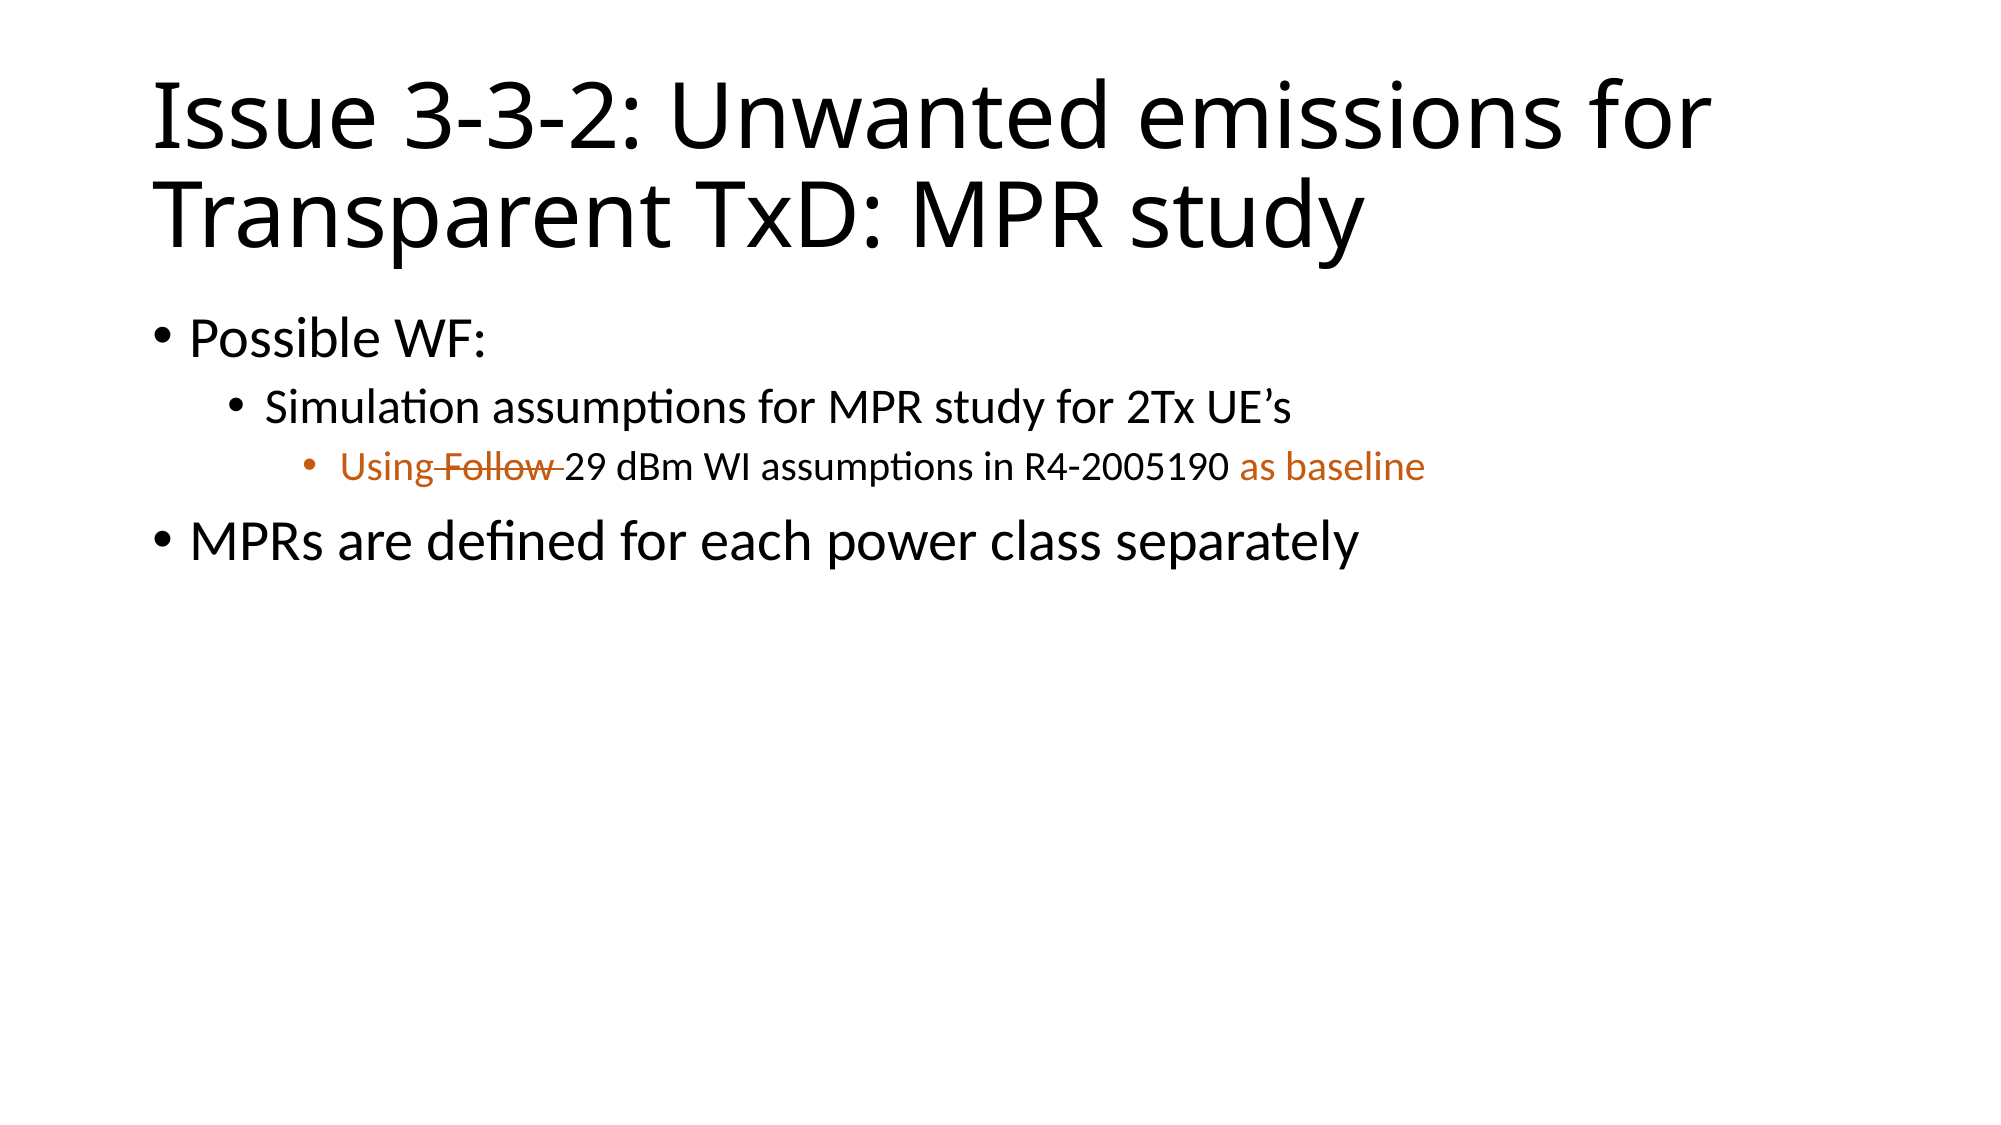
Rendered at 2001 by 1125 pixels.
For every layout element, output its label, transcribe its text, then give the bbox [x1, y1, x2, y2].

list Possible WF: Simulation assumptions for MPR study for 2Tx UE’s Using Follow 29 dBm WI assumptions in R4-2005190 as baseline MPRs are defined for each power class separately [137, 299, 1863, 1014]
title Issue 3-3-2: Unwanted emissions for Transparent TxD: MPR study [137, 59, 1863, 278]
